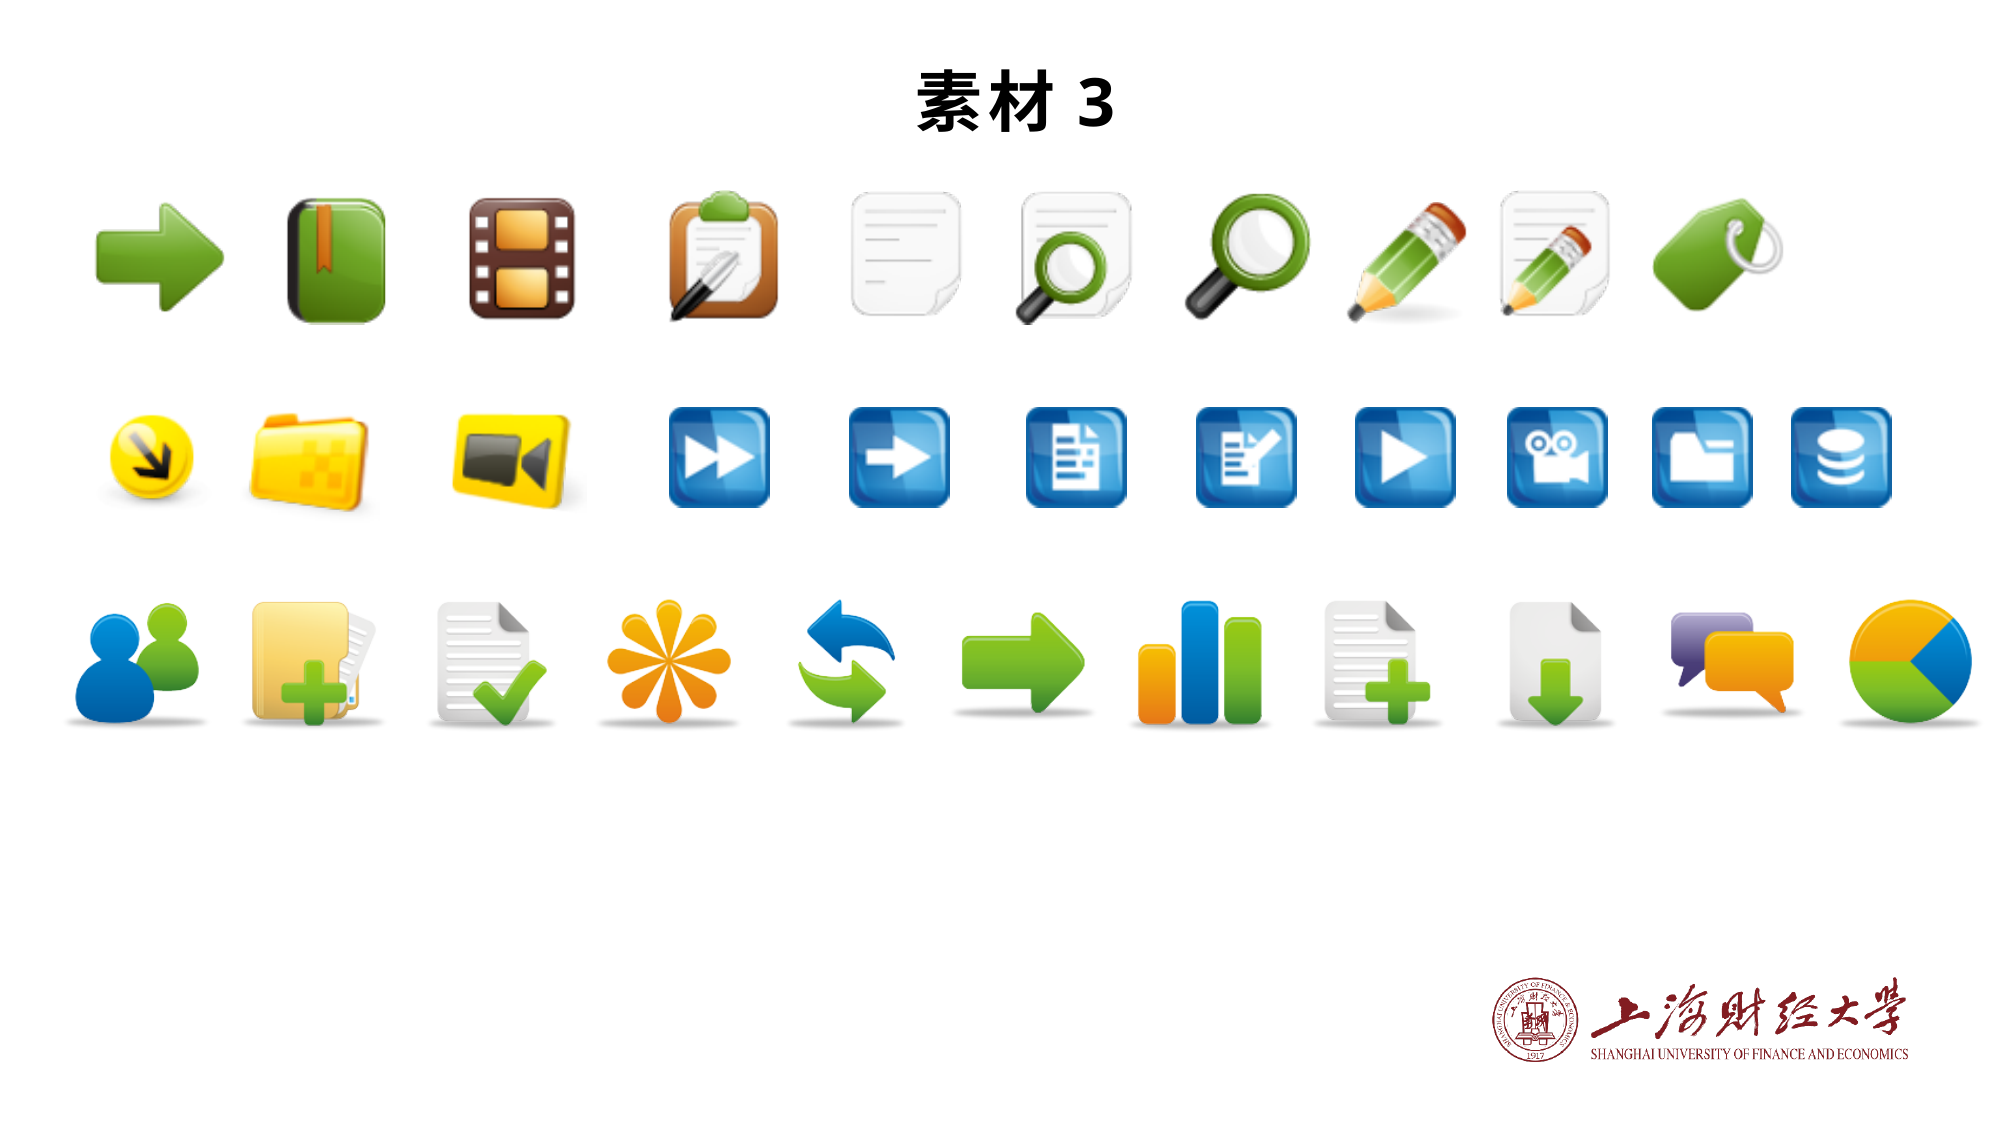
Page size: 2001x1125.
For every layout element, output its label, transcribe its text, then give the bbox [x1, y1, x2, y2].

picture [1179, 190, 1314, 325]
picture [1125, 590, 1276, 741]
picture [845, 191, 980, 325]
picture [61, 590, 212, 741]
picture [1480, 590, 1631, 741]
text_box 素材3 [900, 52, 1131, 148]
picture [849, 407, 950, 508]
picture [1196, 407, 1297, 508]
picture [78, 382, 380, 535]
picture [436, 382, 587, 533]
picture [1339, 202, 1473, 336]
picture [93, 190, 227, 325]
picture [948, 590, 1099, 741]
picture [416, 590, 567, 741]
picture [1652, 190, 1786, 325]
picture [453, 190, 587, 325]
picture [238, 590, 389, 741]
picture [1355, 407, 1456, 508]
picture [669, 407, 770, 508]
picture [653, 190, 787, 325]
picture [1009, 190, 1144, 325]
picture [593, 590, 744, 741]
picture [1657, 590, 1808, 741]
picture [1302, 590, 1453, 741]
picture [1507, 407, 1608, 508]
picture [1487, 190, 1621, 325]
picture [1652, 407, 1753, 508]
picture [1026, 407, 1127, 508]
picture [770, 590, 921, 741]
picture [1834, 590, 1985, 741]
picture [1492, 977, 1908, 1062]
picture [273, 190, 407, 325]
picture [1791, 407, 1892, 508]
